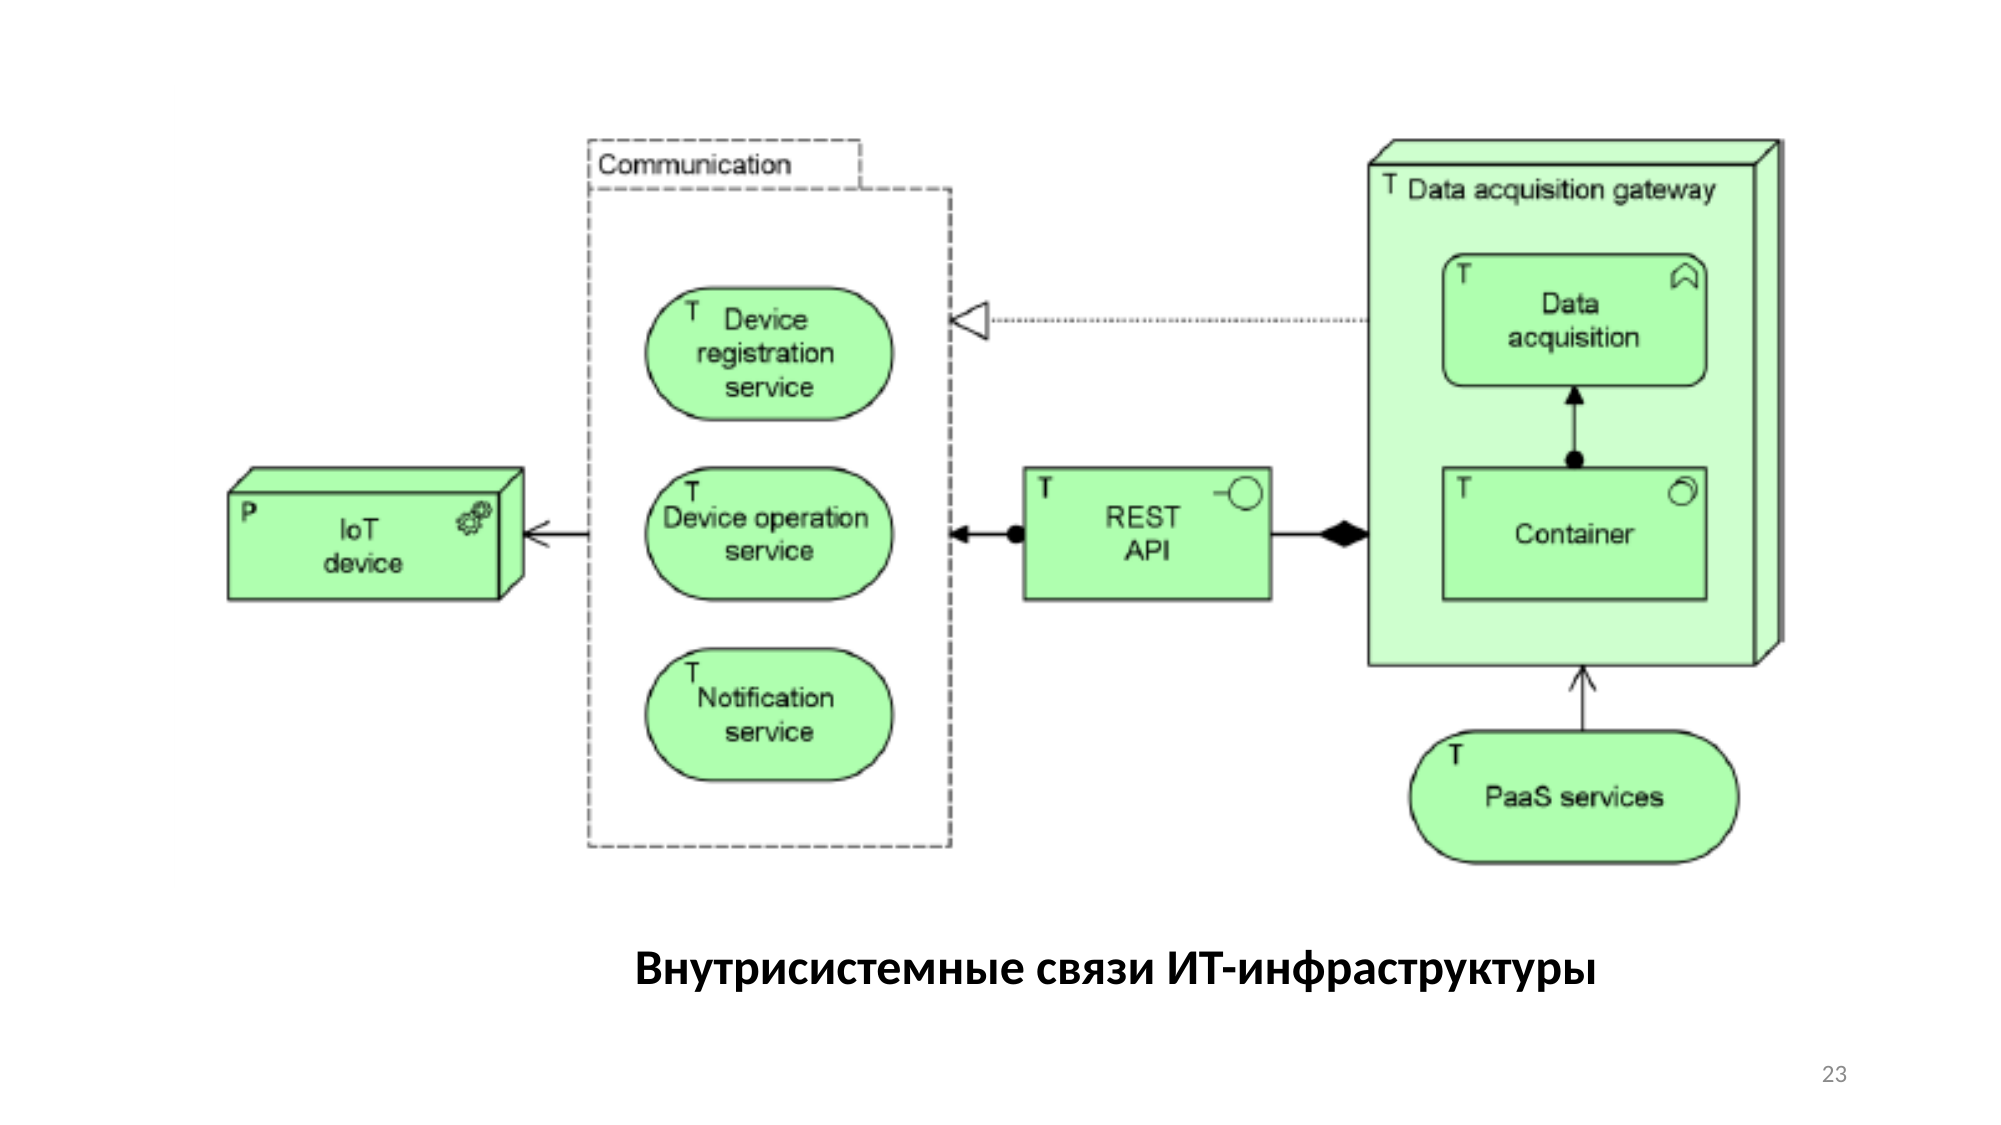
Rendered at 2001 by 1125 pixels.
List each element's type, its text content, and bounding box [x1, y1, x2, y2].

picture [173, 85, 1863, 888]
slide_number 23 [1412, 1042, 1863, 1103]
text_box Внутрисистемные связи ИТ-инфраструктуры [173, 927, 2000, 1002]
